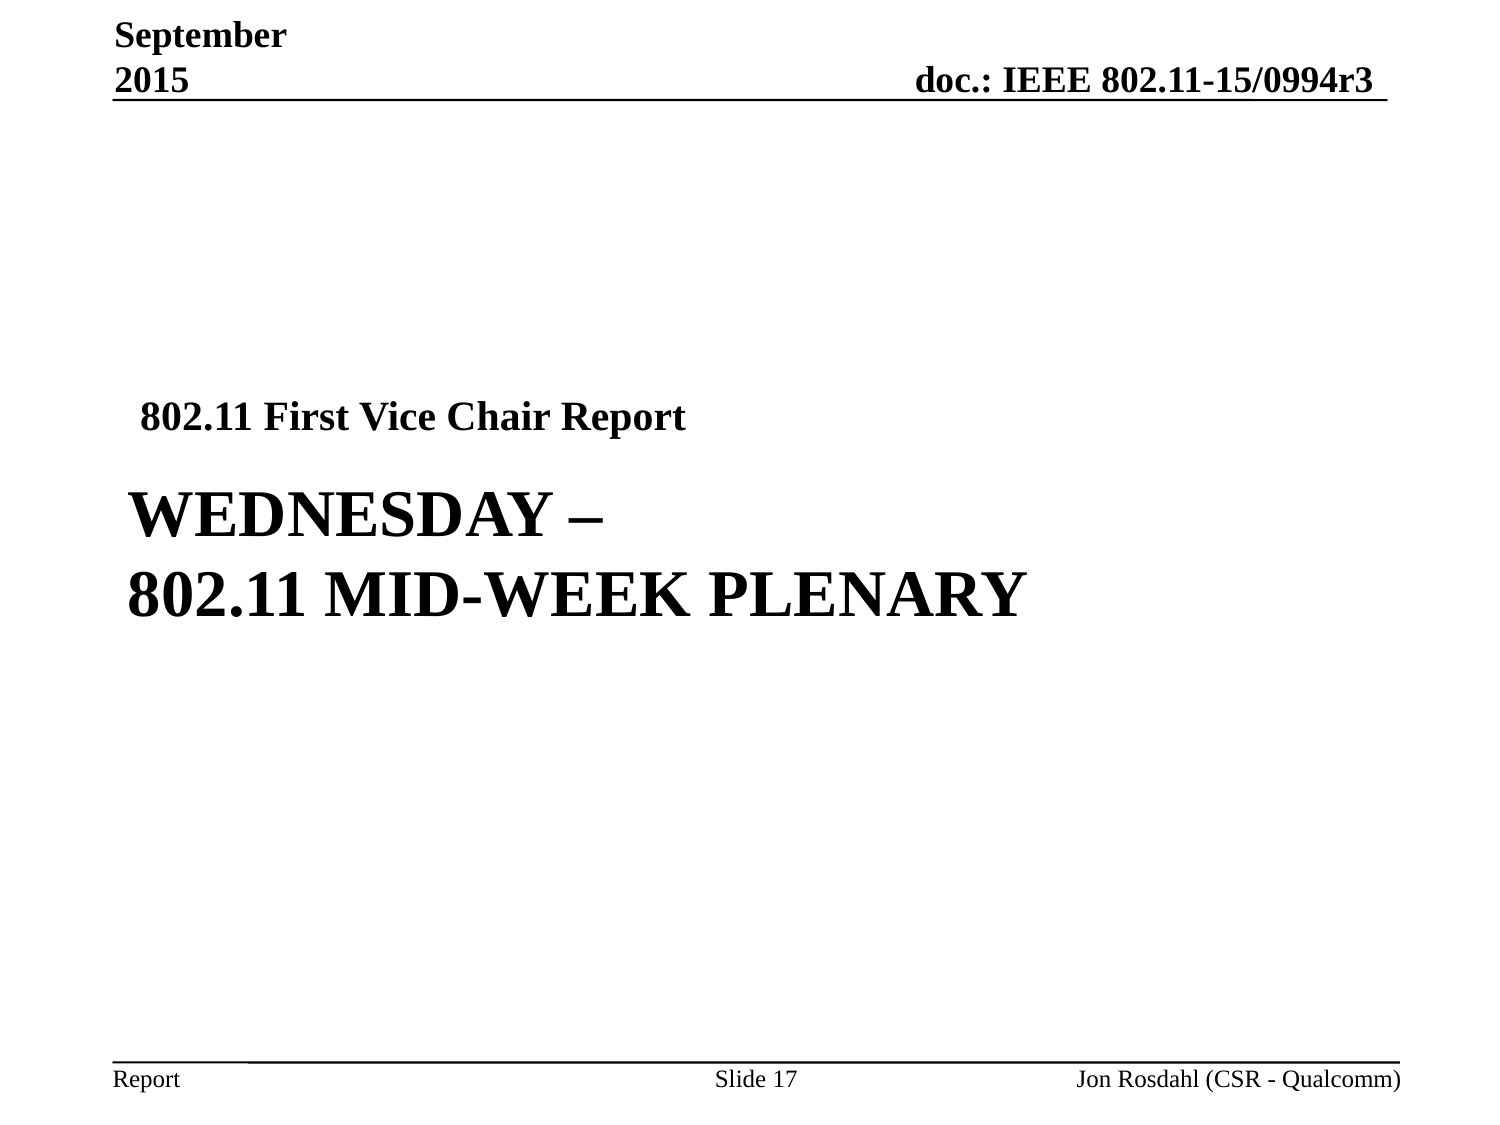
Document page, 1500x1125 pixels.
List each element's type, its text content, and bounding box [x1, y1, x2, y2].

slide_number Slide 17 [712, 1061, 800, 1093]
title Wednesday – 802.11 Mid-Week Plenary [112, 462, 1388, 687]
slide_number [114, 54, 363, 101]
list 802.11 First Vice Chair Report [124, 199, 1401, 447]
footer Jon Rosdahl (CSR - Qualcomm) [1049, 1062, 1402, 1093]
